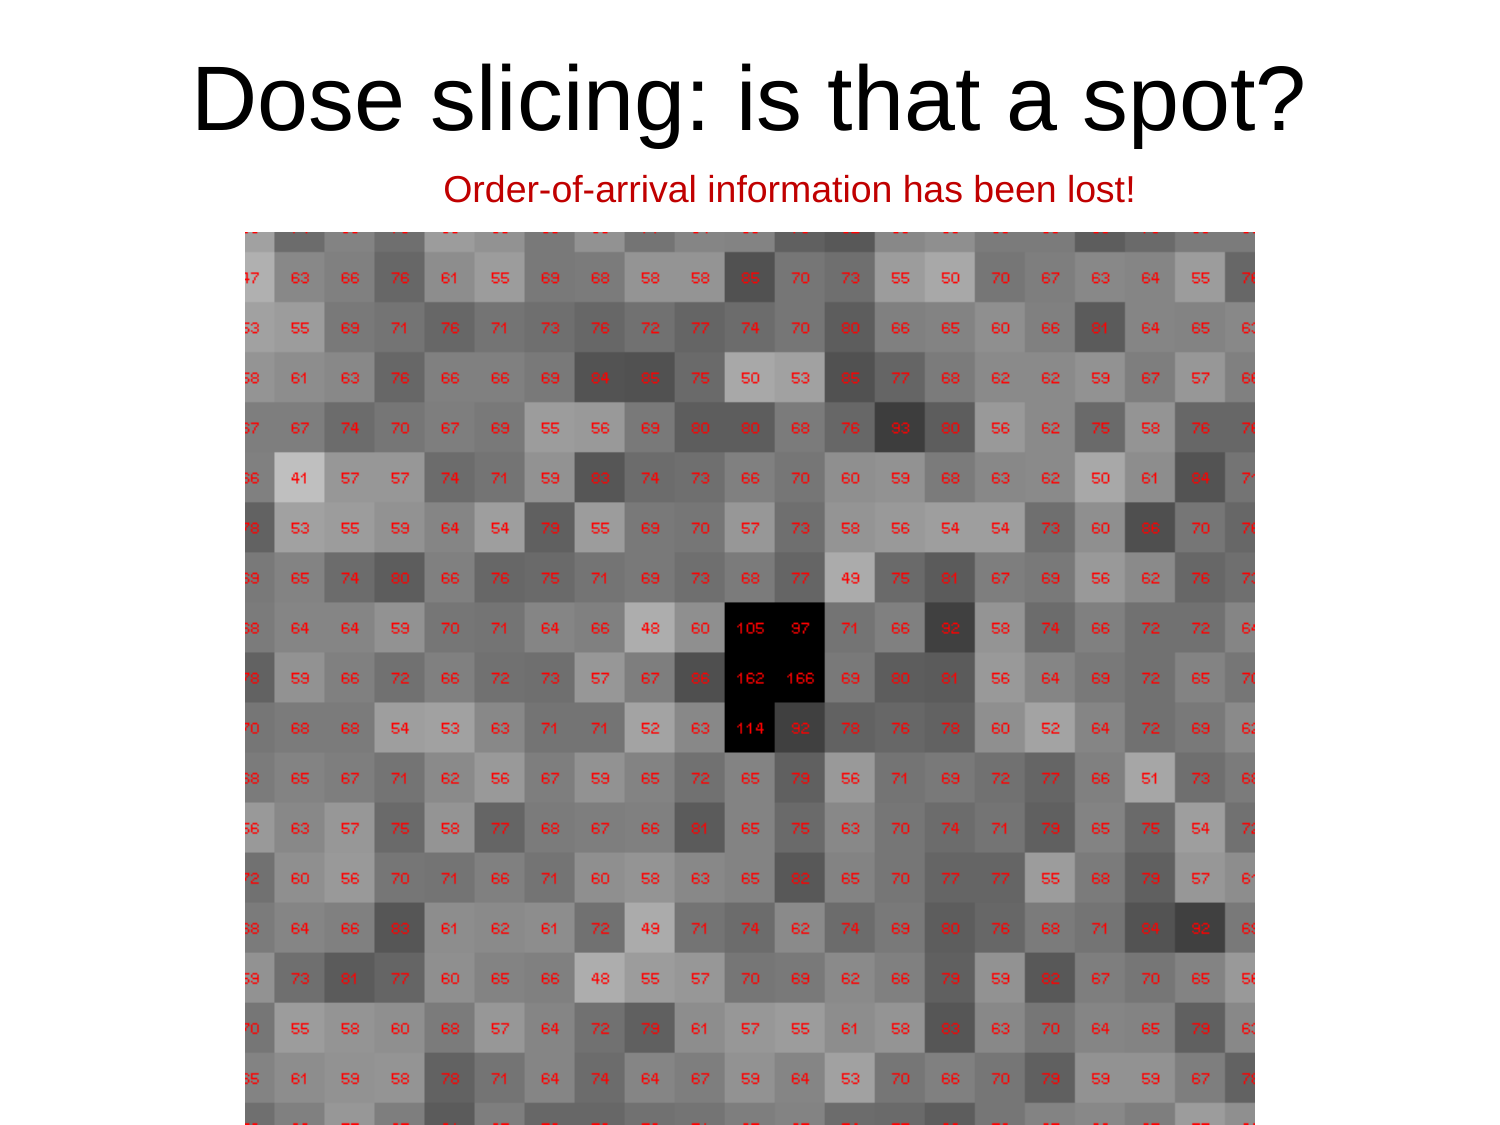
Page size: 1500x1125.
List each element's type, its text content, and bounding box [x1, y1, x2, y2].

title Dose slicing: is that a spot? [75, 0, 1425, 188]
text_box Order-of-arrival information has been lost! [428, 157, 1151, 217]
picture [244, 232, 1255, 1125]
